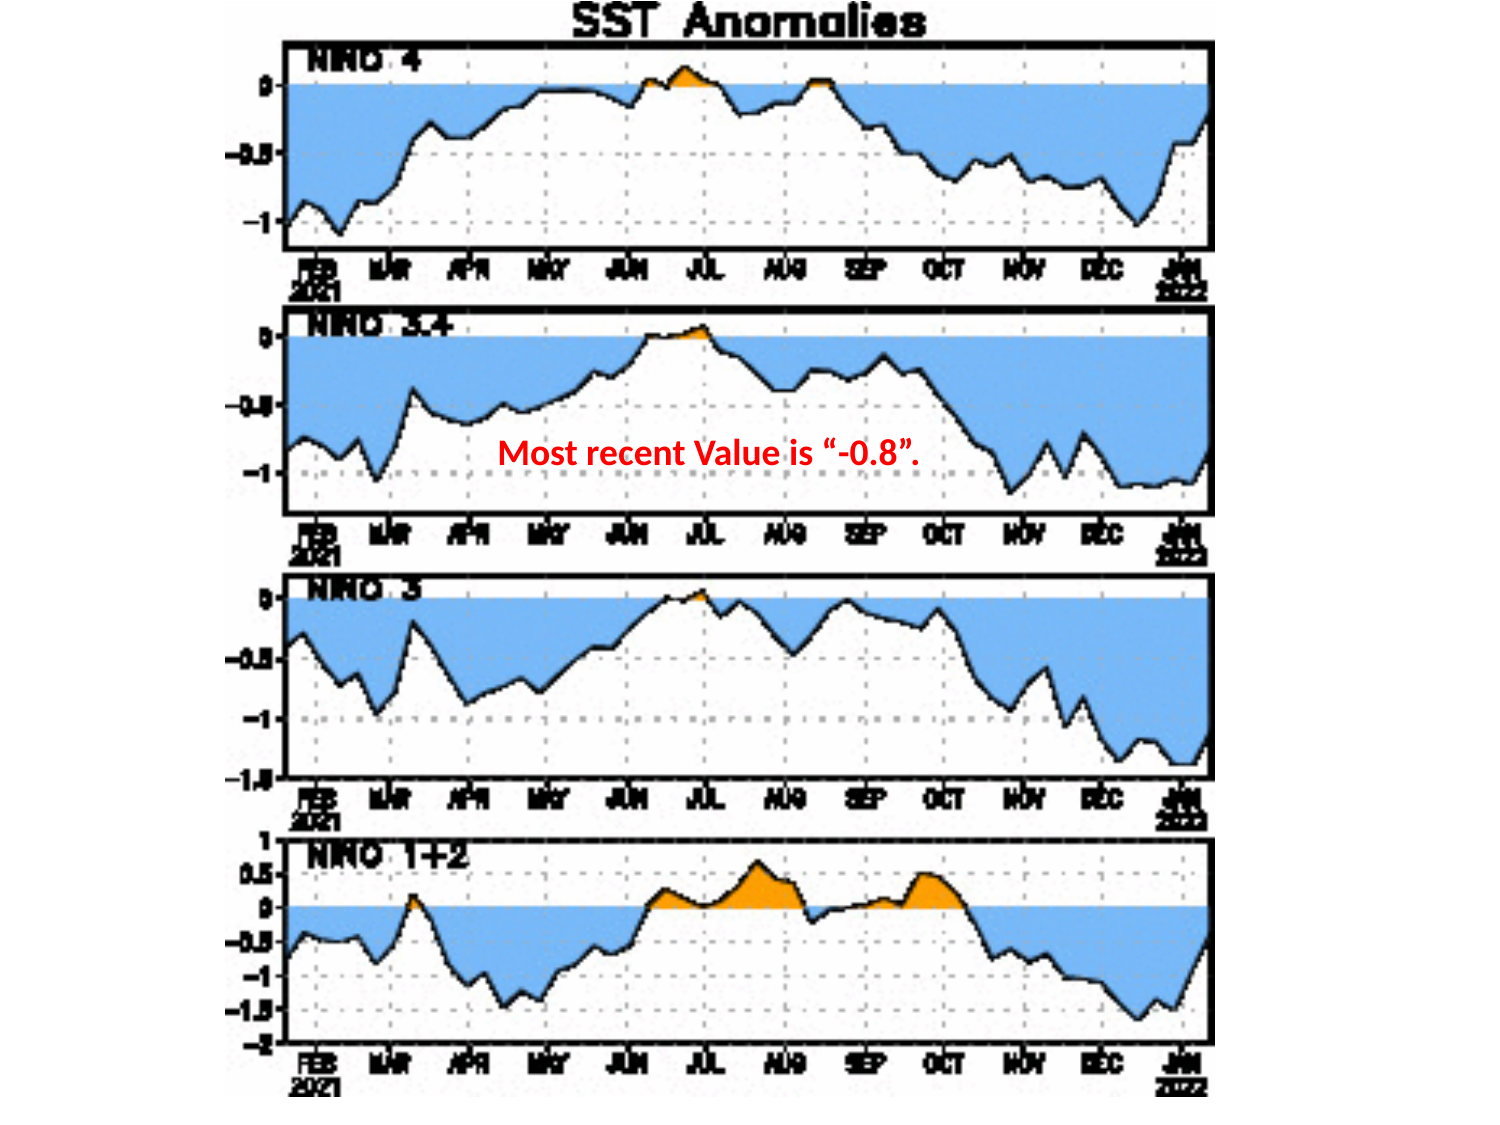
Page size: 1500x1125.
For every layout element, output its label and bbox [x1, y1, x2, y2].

text_box [225, 1, 1216, 1097]
